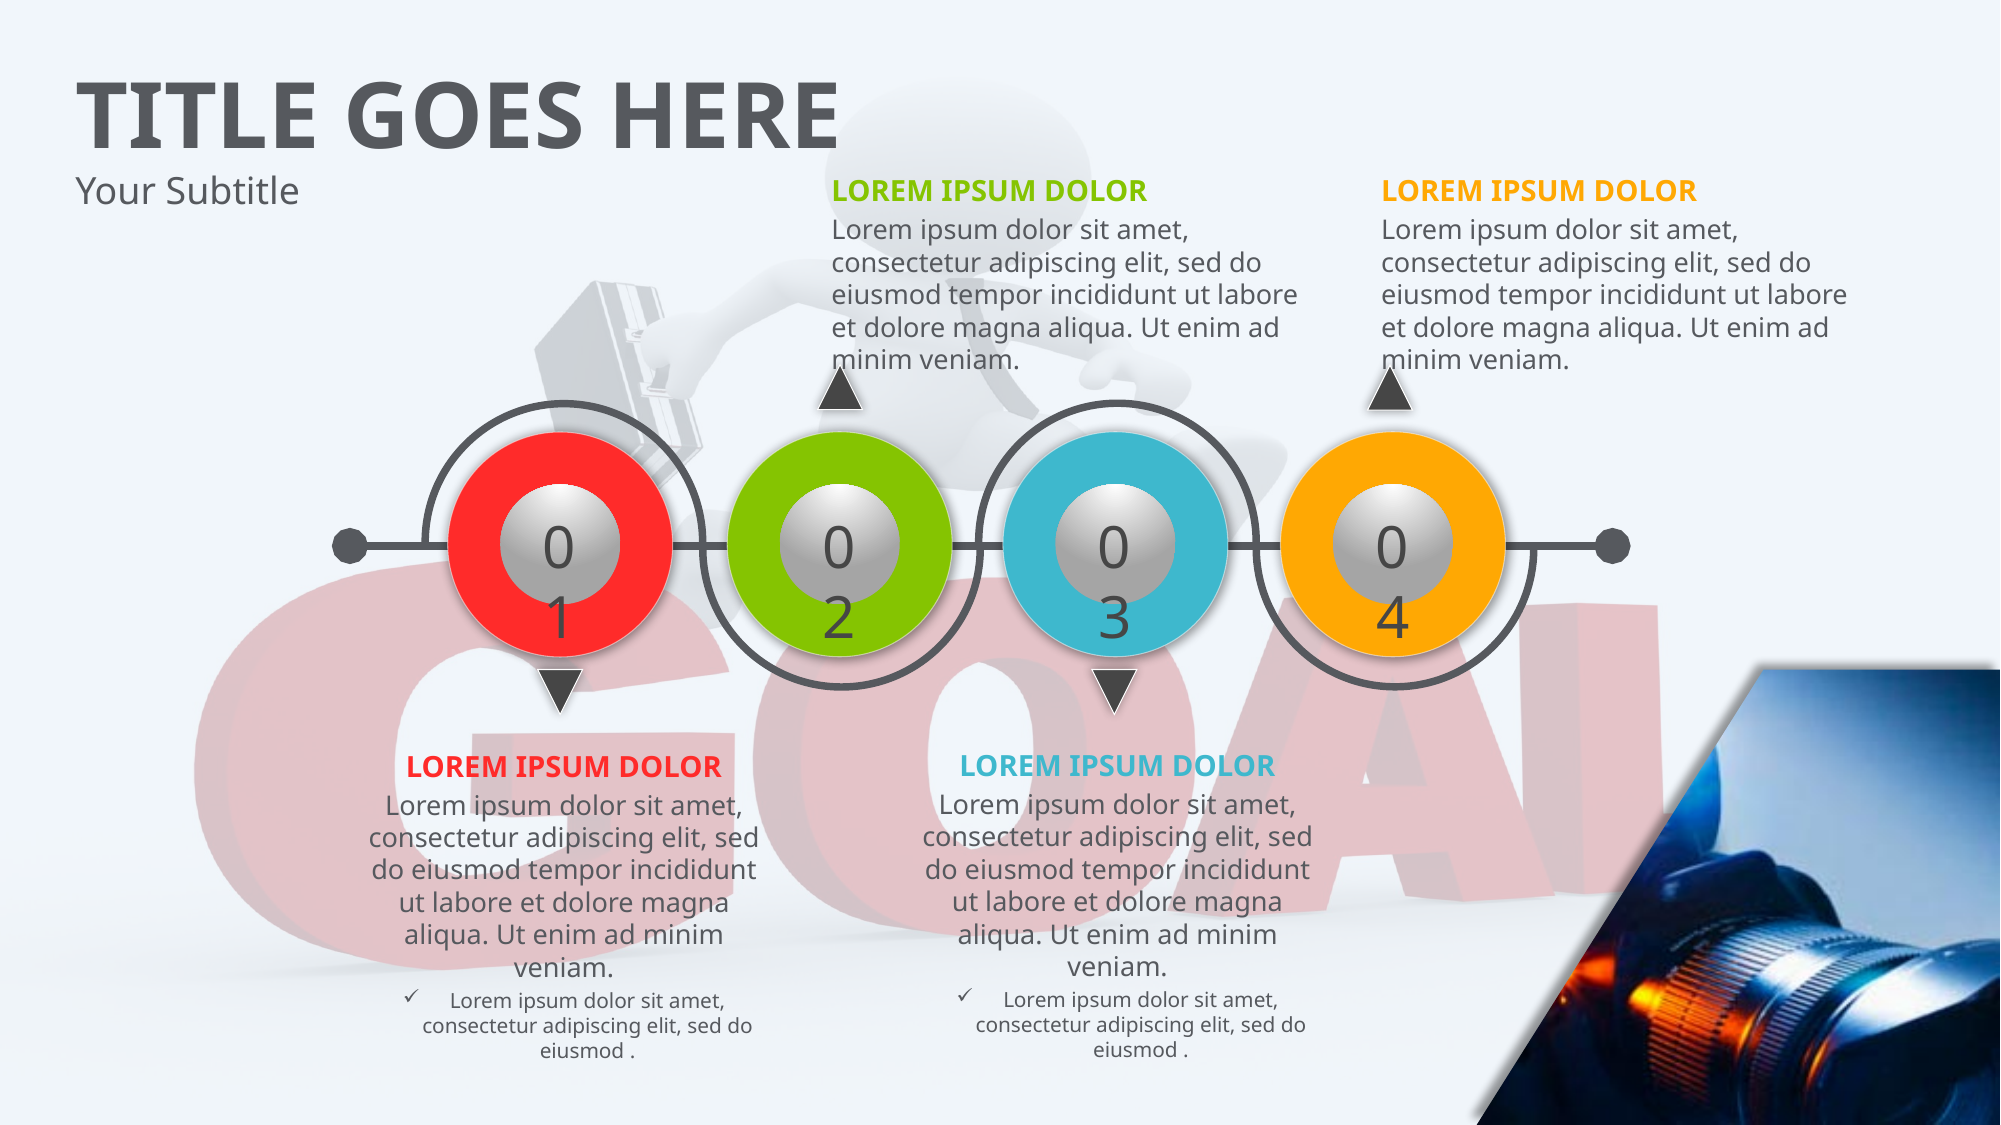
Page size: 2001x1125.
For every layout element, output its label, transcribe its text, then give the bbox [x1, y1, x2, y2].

text_box LOREM IPSUM DOLOR Lorem ipsum dolor sit amet, consectetur adipiscing elit, sed do eiusmod tempor incididunt ut labore et dolore magna aliqua. Ut enim ad minim veniam. Lorem ipsum dolor sit amet, consectetur adipiscing elit, sed do eiusmod . [346, 740, 782, 1070]
text_box TITLE GOES HERE Your Subtitle [60, 49, 1036, 220]
text_box [1279, 547, 1507, 658]
text_box [726, 430, 954, 545]
text_box [446, 430, 674, 545]
text_box [1279, 430, 1507, 545]
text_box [1332, 484, 1453, 605]
text_box [973, 398, 1261, 542]
text_box LOREM IPSUM DOLOR Lorem ipsum dolor sit amet, consectetur adipiscing elit, sed do eiusmod tempor incididunt ut labore et dolore magna aliqua. Ut enim ad minim veniam. Lorem ipsum dolor sit amet, consectetur adipiscing elit, sed do eiusmod . [900, 739, 1335, 1070]
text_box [779, 484, 900, 605]
text_box [726, 547, 954, 658]
text_box [1001, 547, 1229, 658]
text_box [1365, 383, 1415, 412]
text_box [1001, 430, 1229, 545]
text_box [1090, 668, 1139, 717]
text_box [446, 547, 674, 659]
text_box [1475, 668, 2000, 1125]
text_box [420, 398, 708, 542]
text_box LOREM IPSUM DOLOR Lorem ipsum dolor sit amet, consectetur adipiscing elit, sed do eiusmod tempor incididunt ut labore et dolore magna aliqua. Ut enim ad minim veniam. [1366, 165, 1881, 383]
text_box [500, 484, 621, 605]
text_box [535, 668, 585, 717]
text_box [697, 550, 985, 692]
text_box [815, 383, 865, 411]
text_box [1251, 550, 1539, 692]
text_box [1055, 484, 1176, 605]
text_box LOREM IPSUM DOLOR Lorem ipsum dolor sit amet, consectetur adipiscing elit, sed do eiusmod tempor incididunt ut labore et dolore magna aliqua. Ut enim ad minim veniam. [816, 165, 1332, 383]
